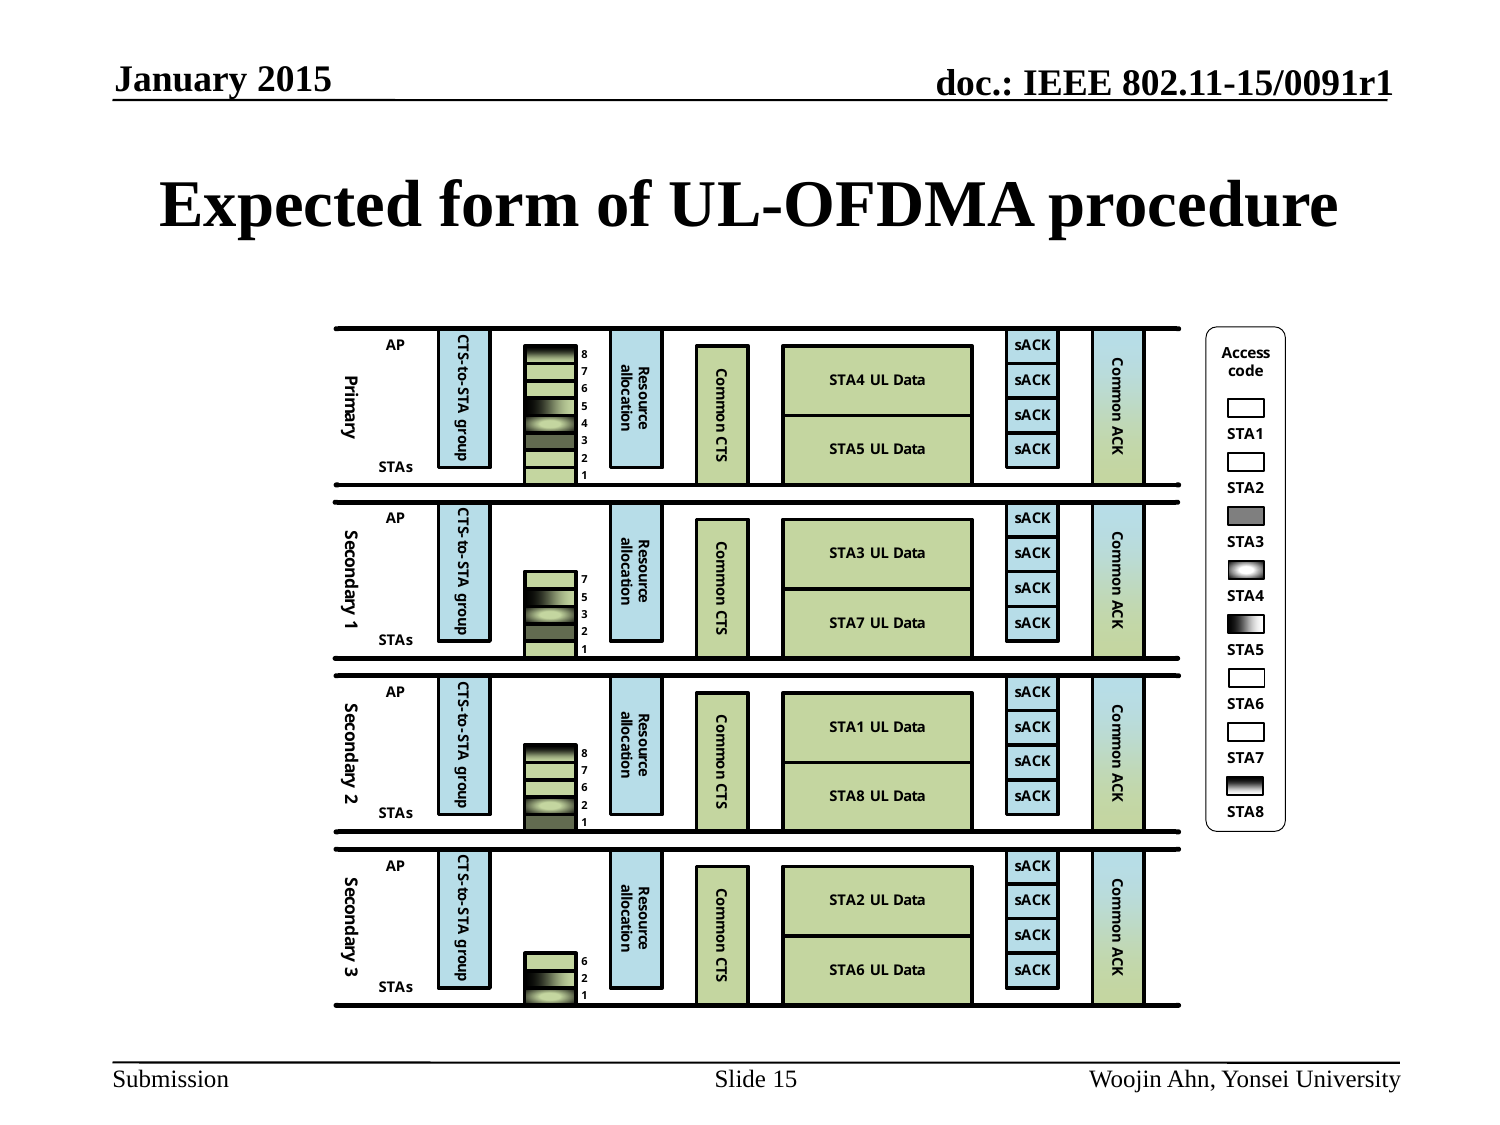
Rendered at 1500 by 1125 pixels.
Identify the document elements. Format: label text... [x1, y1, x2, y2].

picture [330, 324, 1182, 1009]
slide_number Slide 15 [712, 1061, 800, 1123]
title Expected form of UL-OFDMA procedure [112, 112, 1388, 288]
footer Woojin Ahn, Yonsei University [878, 1061, 1402, 1093]
picture [1203, 324, 1287, 833]
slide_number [114, 54, 423, 100]
